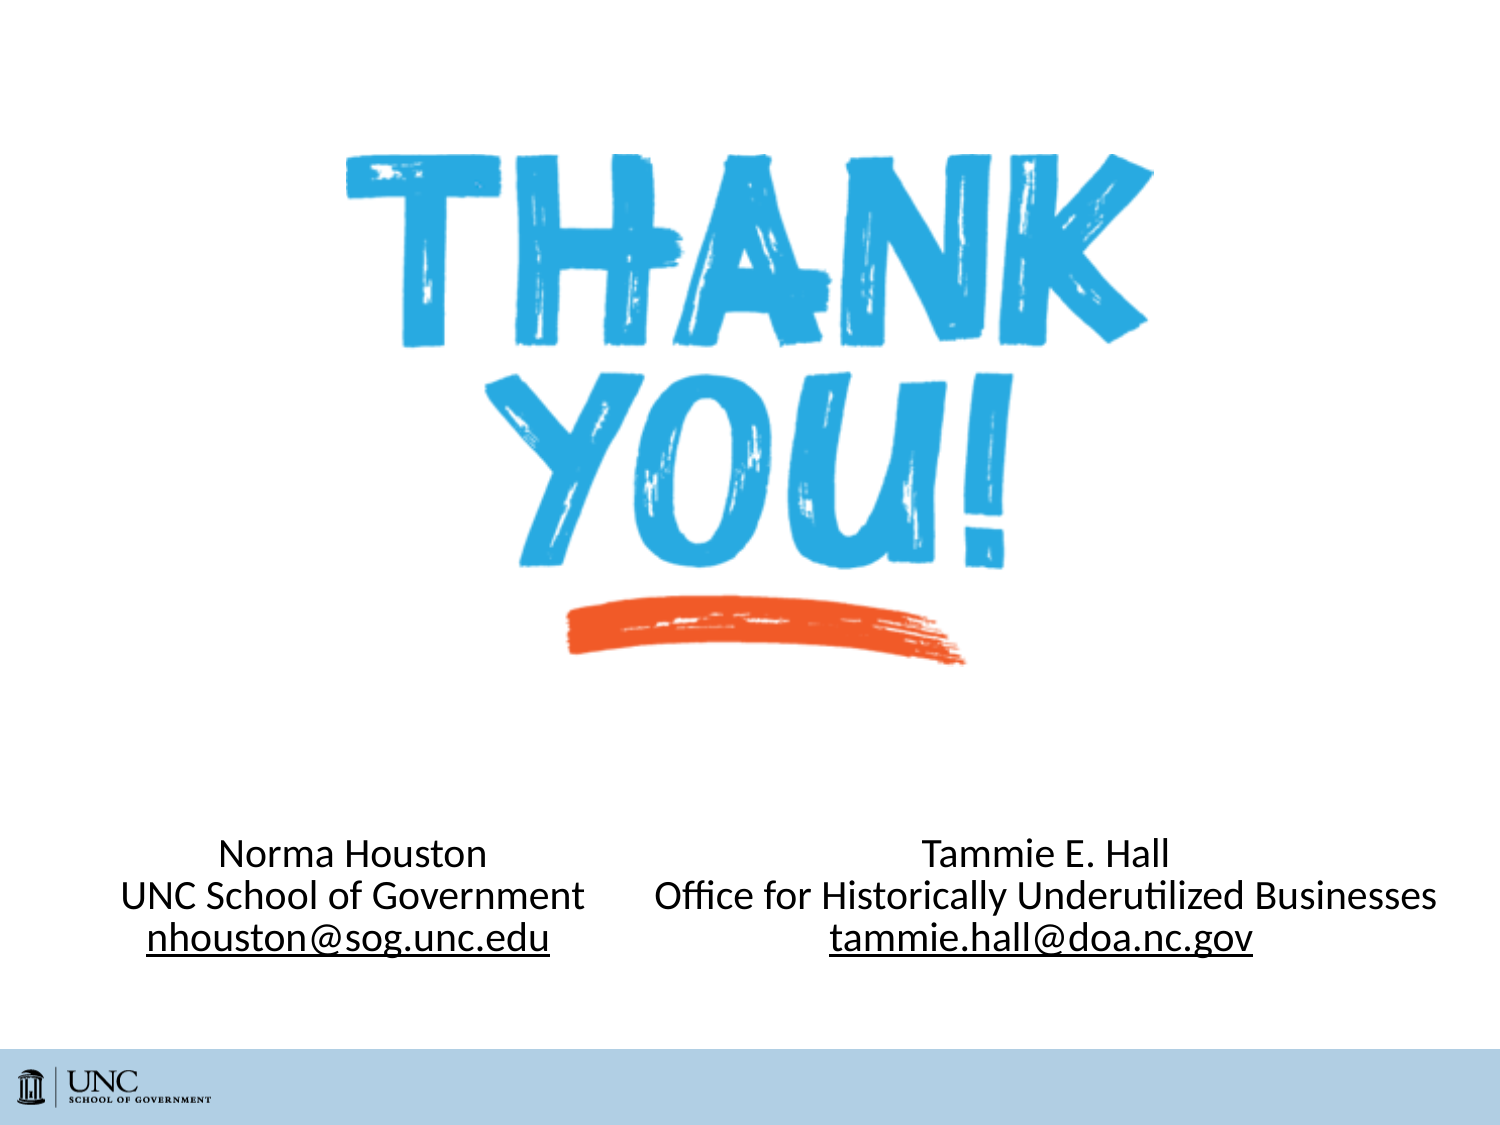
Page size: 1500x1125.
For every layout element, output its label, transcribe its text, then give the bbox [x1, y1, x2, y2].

table_header Tammie E. Hall Office for Historically Underutilized Businesses tammie.hall@doa.nc.gov [607, 829, 1485, 969]
picture [346, 154, 1154, 667]
picture [0, 1049, 1500, 1125]
table_header Norma Houston UNC School of Government nhouston@sog.unc.edu [99, 829, 607, 969]
